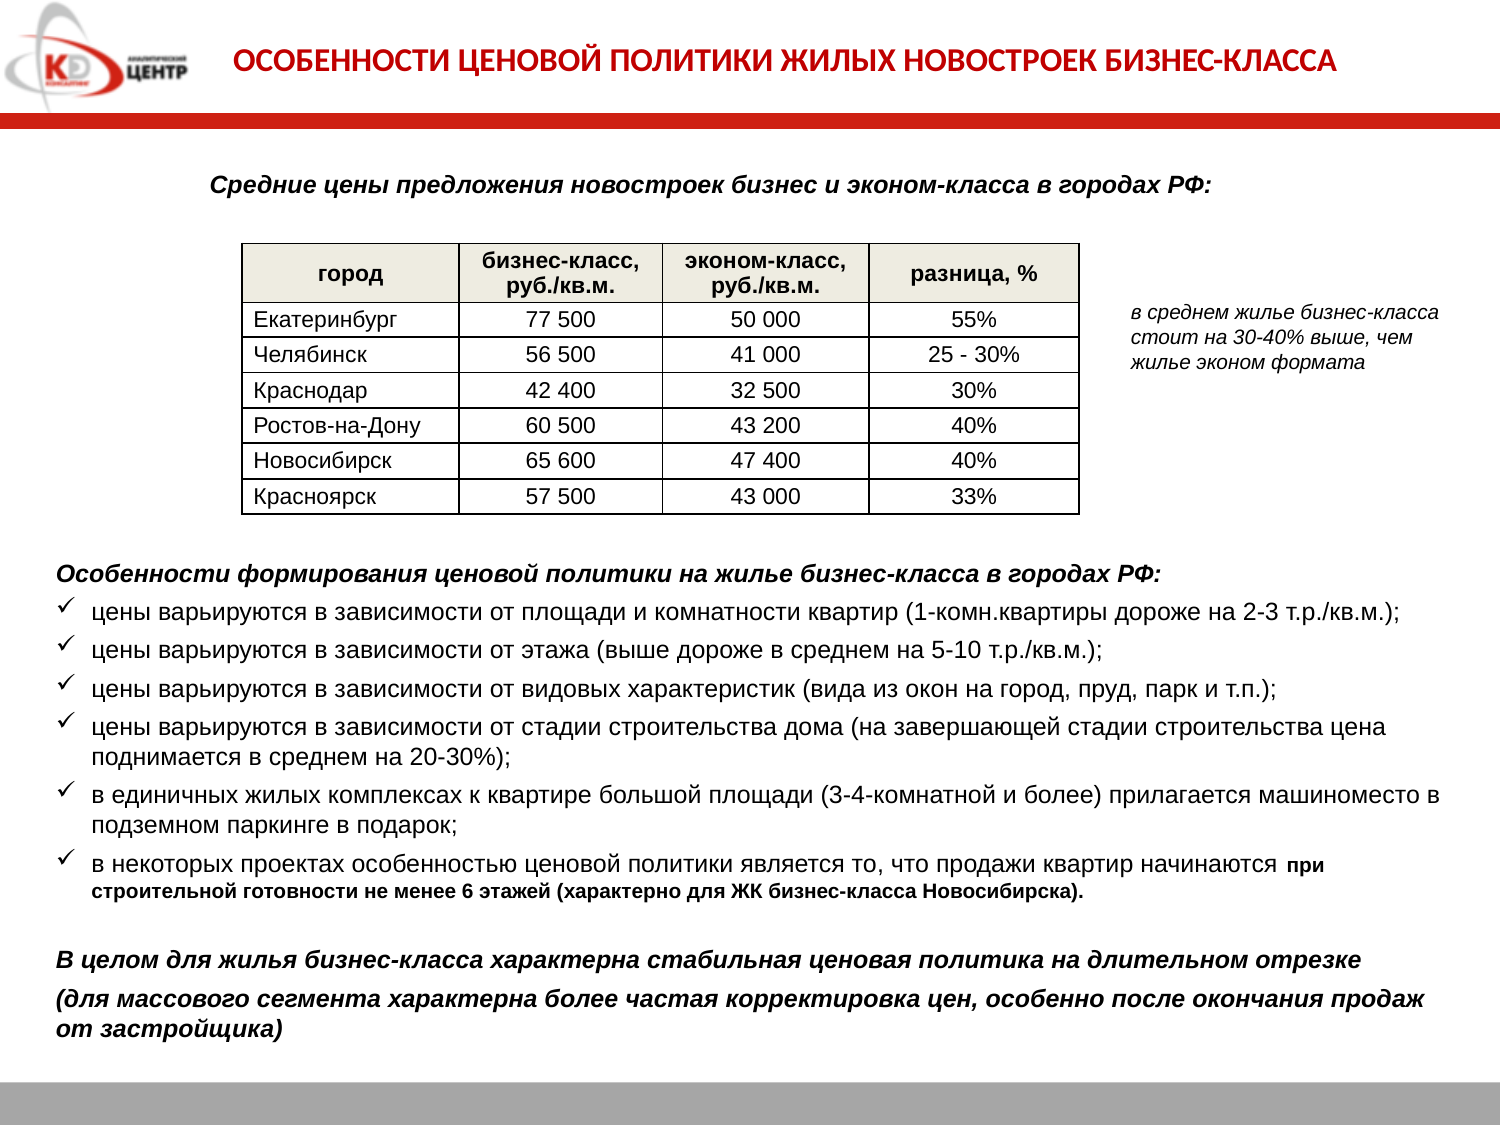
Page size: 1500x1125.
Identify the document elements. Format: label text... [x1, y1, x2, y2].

table_cell 77 500 [460, 303, 662, 336]
table_cell 30% [870, 373, 1078, 407]
table_cell 43 200 [663, 409, 868, 442]
table_header бизнес-класс, руб./кв.м. [460, 244, 662, 302]
table_cell Краснодар [243, 373, 458, 407]
table_cell 57 500 [460, 480, 662, 513]
table_header город [243, 244, 458, 302]
table_cell 25 - 30% [870, 338, 1078, 372]
table_cell 42 400 [460, 373, 662, 407]
text_box в среднем жилье бизнес-класса стоит на 30-40% выше, чем жилье эконом формата [1116, 290, 1483, 381]
table_header эконом-класс, руб./кв.м. [663, 244, 868, 302]
text_box [0, 1080, 1500, 1125]
table_cell 56 500 [460, 338, 662, 372]
text_box Особенности формирования ценовой политики на жилье бизнес-класса в городах РФ: цены варьируются в зависимости от площади и комнатности квартир (1-комн.квартиры дороже на 2-3 т.р./кв.м.); цены варьируются в зависимости от этажа (выше дороже в среднем на 5-10 т.р./кв.м.); цены варьируются в зависимости от видовых характеристик (вида из окон на город, пруд, парк и т.п.); цены варьируются в зависимости от стадии строительства дома (на завершающей стадии строительства цена поднимается в среднем на 20-30%); в единичных жилых комплексах к квартире большой площади (3-4-комнатной и более) прилагается машиноместо в подземном паркинге в подарок; в некоторых проектах особенностью ценовой политики является то, что продажи квартир начинаются при строительной готовности не менее 6 этажей (характерно для ЖК бизнес-класса Новосибирска). В целом для жилья бизнес-класса характерна стабильная ценовая политика на длительном отрезке (для массового сегмента характерна более частая корректировка цен, особенно после окончания продаж от застройщика) [41, 550, 1459, 1050]
table_cell 65 600 [460, 444, 662, 478]
table_cell 47 400 [663, 444, 868, 478]
table_cell Екатеринбург [243, 303, 458, 336]
text_box Средние цены предложения новостроек бизнес и эконом-класса в городах РФ: [194, 160, 1270, 206]
table_cell 55% [870, 303, 1078, 336]
table_cell 43 000 [663, 480, 868, 513]
text_box ОСОБЕННОСТИ ЦЕНОВОЙ ПОЛИТИКИ ЖИЛЫХ НОВОСТРОЕК БИЗНЕС-КЛАССА [218, 30, 1436, 86]
table_cell Красноярск [243, 480, 458, 513]
table_cell 41 000 [663, 338, 868, 372]
table_cell Новосибирск [243, 444, 458, 478]
picture [0, 0, 1500, 129]
table_cell 33% [870, 480, 1078, 513]
table_header разница, % [870, 244, 1078, 302]
table_cell 40% [870, 444, 1078, 478]
table_cell 50 000 [663, 303, 868, 336]
table_cell 40% [870, 409, 1078, 442]
table_cell Челябинск [243, 338, 458, 372]
table_cell 60 500 [460, 409, 662, 442]
table_cell 32 500 [663, 373, 868, 407]
table_cell Ростов-на-Дону [243, 409, 458, 442]
